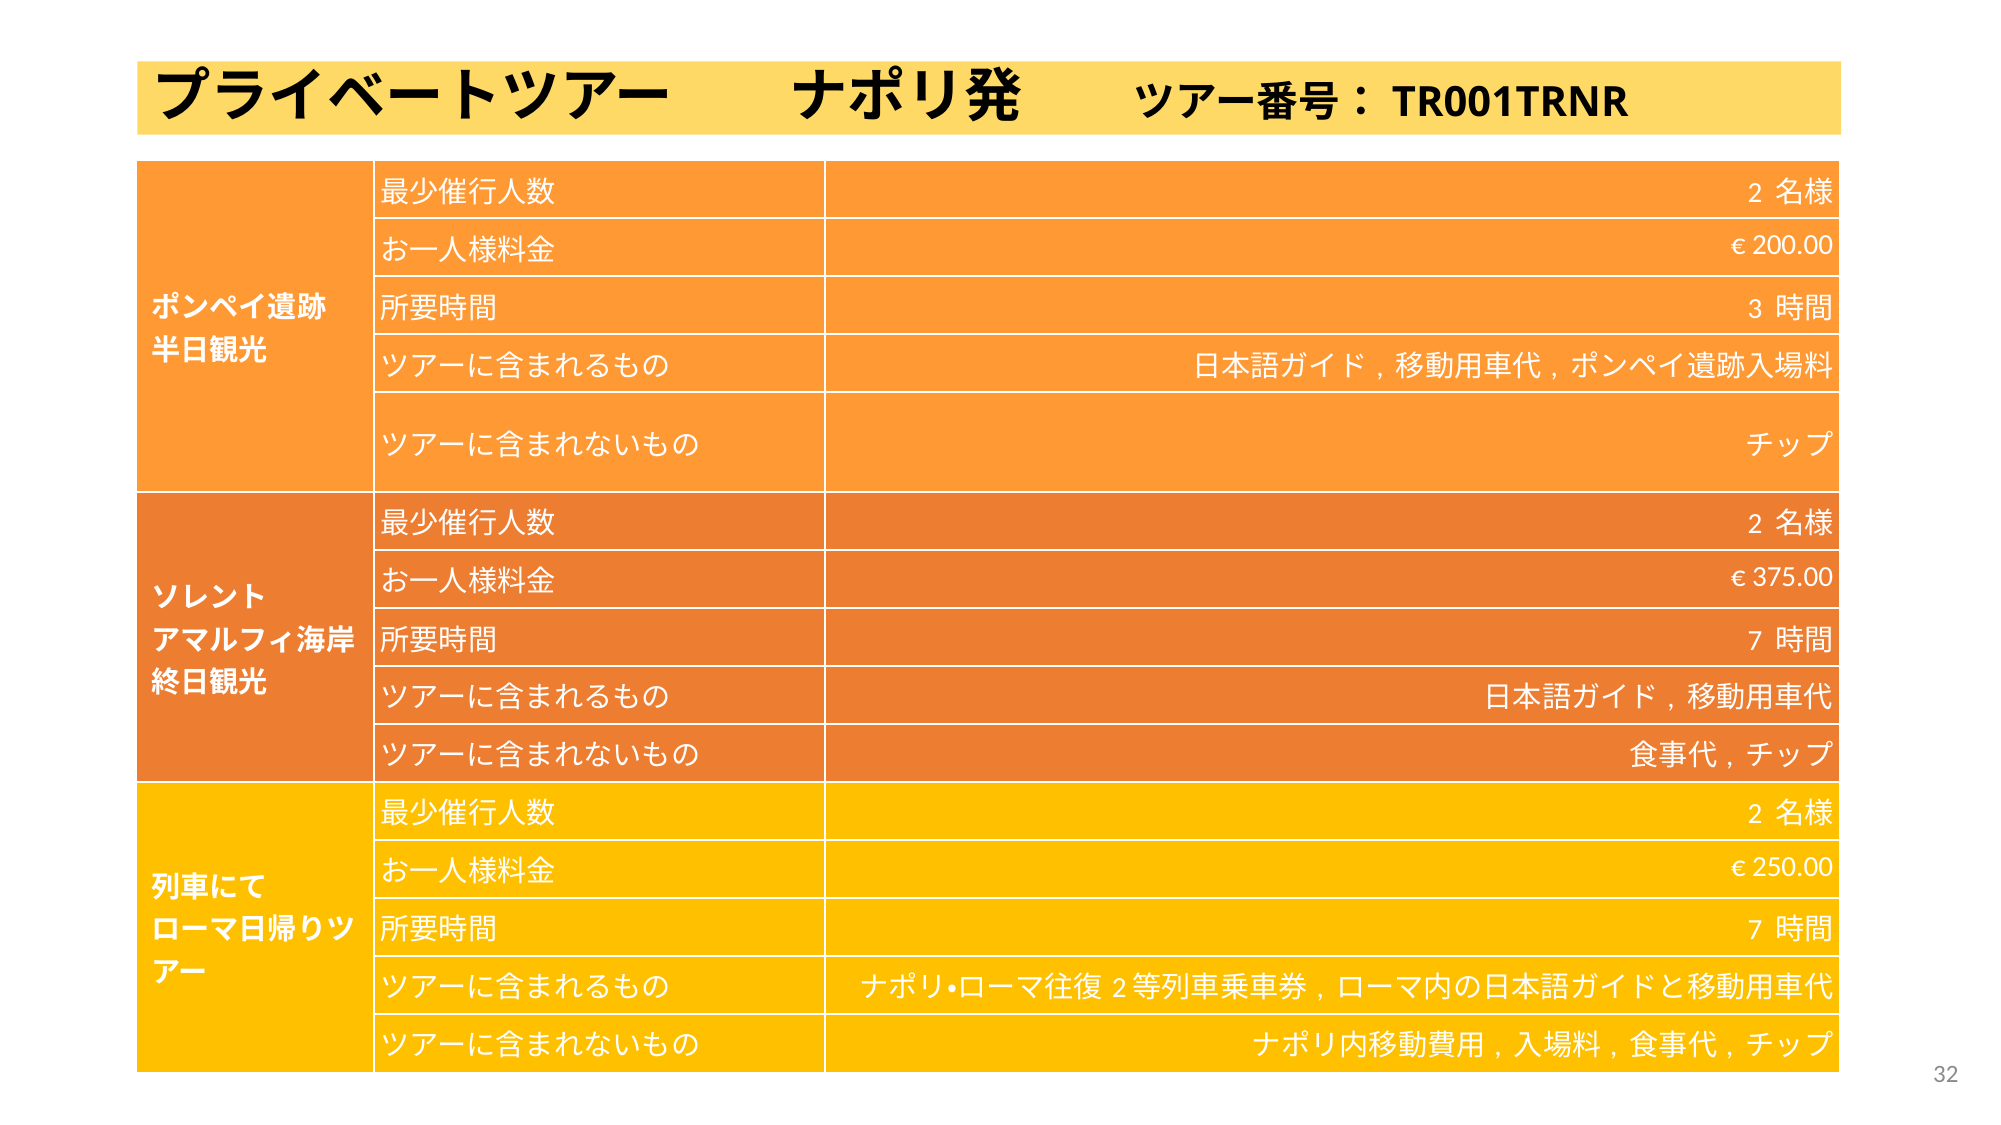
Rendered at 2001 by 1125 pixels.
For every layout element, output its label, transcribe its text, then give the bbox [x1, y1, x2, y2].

table_cell € 250.00 [826, 841, 1839, 897]
table_cell ツアーに含まれるもの [375, 957, 824, 1013]
table_cell 7 時間 [826, 609, 1839, 665]
table_cell ナポリ内移動費用, 入場料, 食事代, チップ [826, 1015, 1839, 1072]
table_cell ツアーに含まれないもの [375, 1015, 824, 1072]
table_cell チップ [826, 393, 1839, 491]
table_cell 所要時間 [375, 277, 824, 333]
table_cell 3 時間 [826, 277, 1839, 333]
title プライベートツアー ナポリ発 ツアー番号：TR001TRNR [137, 61, 1842, 135]
table_cell 2 名様 [826, 783, 1839, 839]
table_header 最少催行人数 [375, 161, 824, 217]
table_cell ツアーに含まれないもの [375, 725, 824, 781]
table_cell 列車にて ローマ日帰りツアー [137, 783, 373, 1072]
table_cell ナポリ・ローマ往復2等列車乗車券, ローマ内の日本語ガイドと移動用車代 [826, 957, 1839, 1013]
table_cell ソレント アマルフィ海岸 終日観光 [137, 493, 373, 781]
table_cell 所要時間 [375, 899, 824, 955]
table_cell 食事代, チップ [826, 725, 1839, 781]
table_cell 最少催行人数 [375, 783, 824, 839]
table_cell € 375.00 [826, 551, 1839, 607]
table_cell € 200.00 [826, 219, 1839, 275]
table_cell 2 名様 [826, 493, 1839, 549]
table_cell ツアーに含まれないもの [375, 393, 824, 491]
table_cell お一人様料金 [375, 551, 824, 607]
table_header 2 名様 [826, 161, 1839, 217]
table_cell 7 時間 [826, 899, 1839, 955]
slide_number 31 [1523, 1042, 1974, 1103]
table_cell 日本語ガイド, 移動用車代 [826, 667, 1839, 723]
table_cell ツアーに含まれるもの [375, 667, 824, 723]
table_cell 所要時間 [375, 609, 824, 665]
table_cell 最少催行人数 [375, 493, 824, 549]
table_cell ツアーに含まれるもの [375, 335, 824, 391]
table_cell 日本語ガイド, 移動用車代, ポンペイ遺跡入場料 [826, 335, 1839, 391]
table_cell お一人様料金 [375, 841, 824, 897]
table_cell お一人様料金 [375, 219, 824, 275]
table_header ポンペイ遺跡 半日観光 [137, 161, 373, 491]
